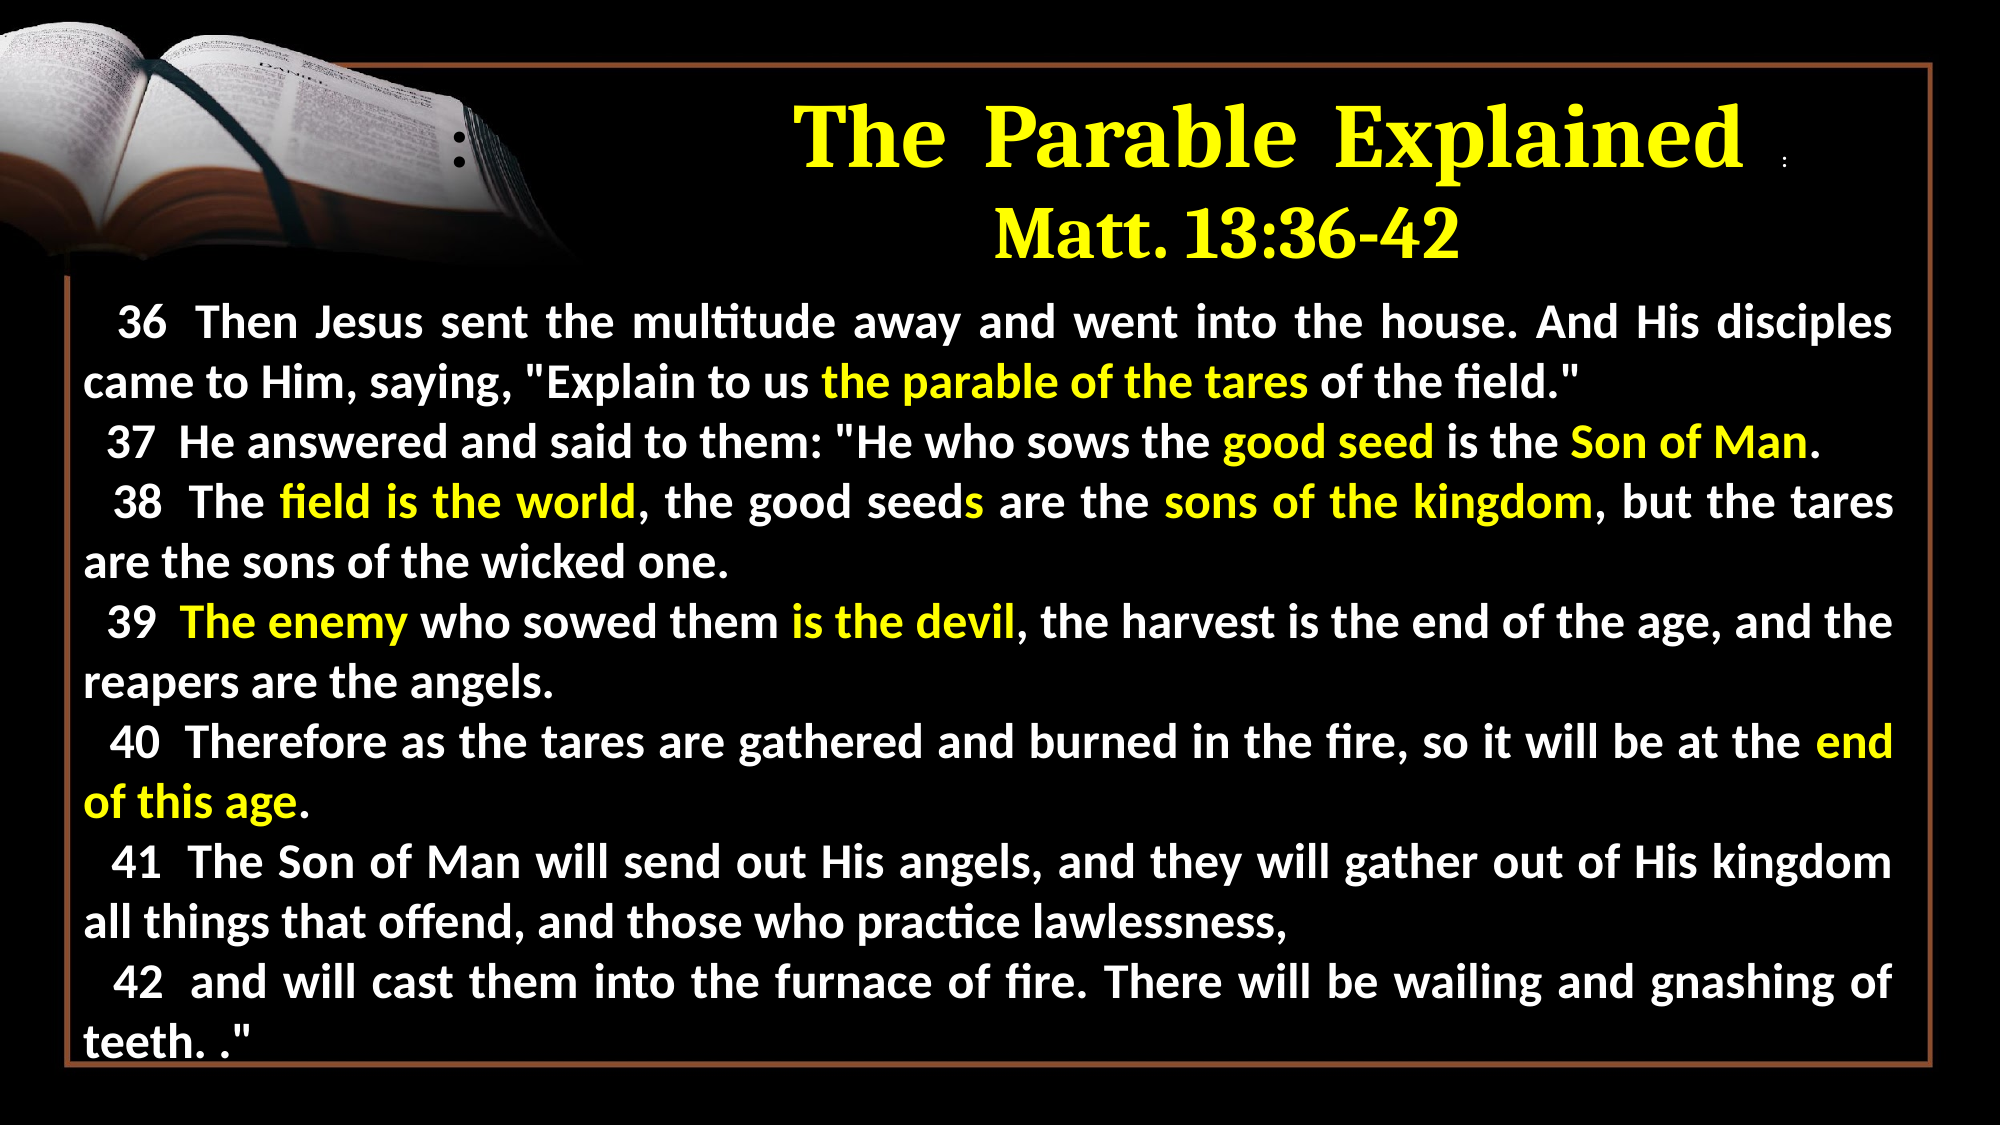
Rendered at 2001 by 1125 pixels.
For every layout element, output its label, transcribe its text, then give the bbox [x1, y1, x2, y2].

text_box 36 Then Jesus sent the multitude away and went into the house. And His disciples came to Him, saying, "Explain to us the parable of the tares of the field." 37 He answered and said to them: "He who sows the good seed is the Son of Man. 38 The field is the world, the good seeds are the sons of the kingdom, but the tares are the sons of the wicked one. 39 The enemy who sowed them is the devil, the harvest is the end of the age, and the reapers are the angels. 40 Therefore as the tares are gathered and burned in the fire, so it will be at the end of this age. 41 The Son of Man will send out His angels, and they will gather out of His kingdom all things that offend, and those who practice lawlessness, 42 and will cast them into the furnace of fire. There will be wailing and gnashing of teeth. ." [68, 281, 1910, 1125]
picture [0, 0, 2000, 1125]
title : The Parable Explained : Matt. 13:36-42 [434, 135, 1950, 230]
